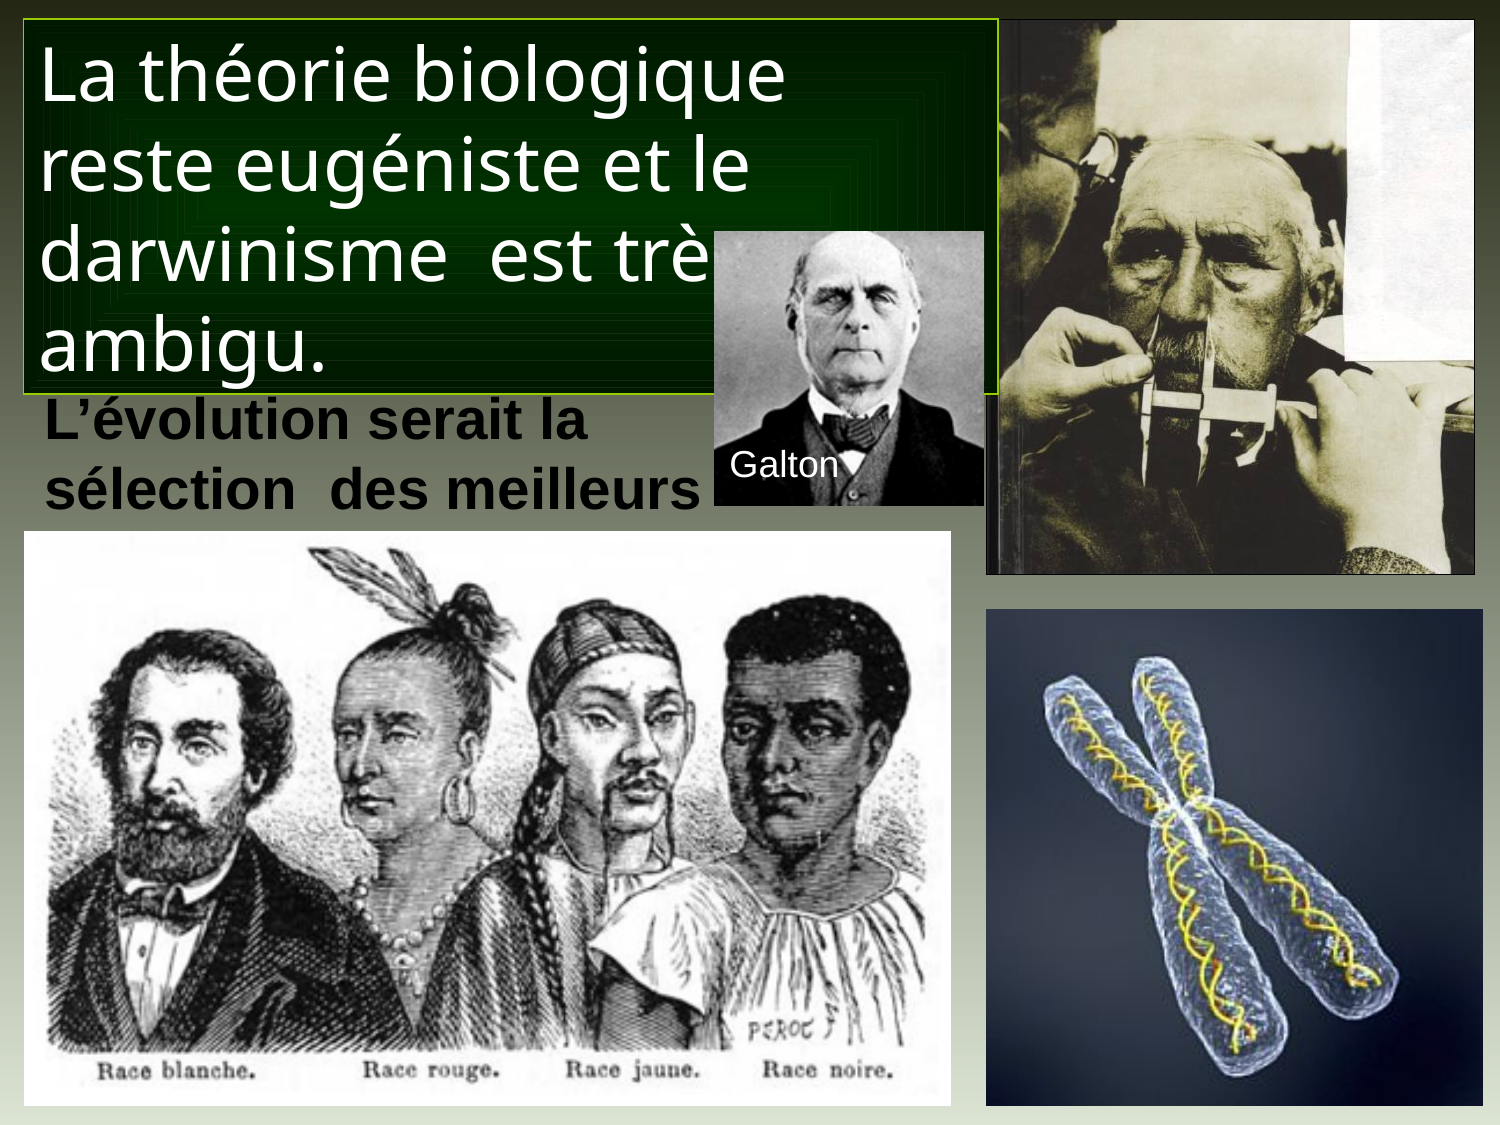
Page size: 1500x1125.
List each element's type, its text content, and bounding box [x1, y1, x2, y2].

picture [986, 609, 1483, 1106]
text_box La théorie biologique reste eugéniste et le darwinisme est très ambigu. [23, 19, 978, 394]
picture [24, 531, 951, 1106]
picture [714, 231, 984, 506]
text_box L’évolution serait la sélection des meilleurs [29, 373, 727, 521]
picture [986, 19, 1475, 575]
